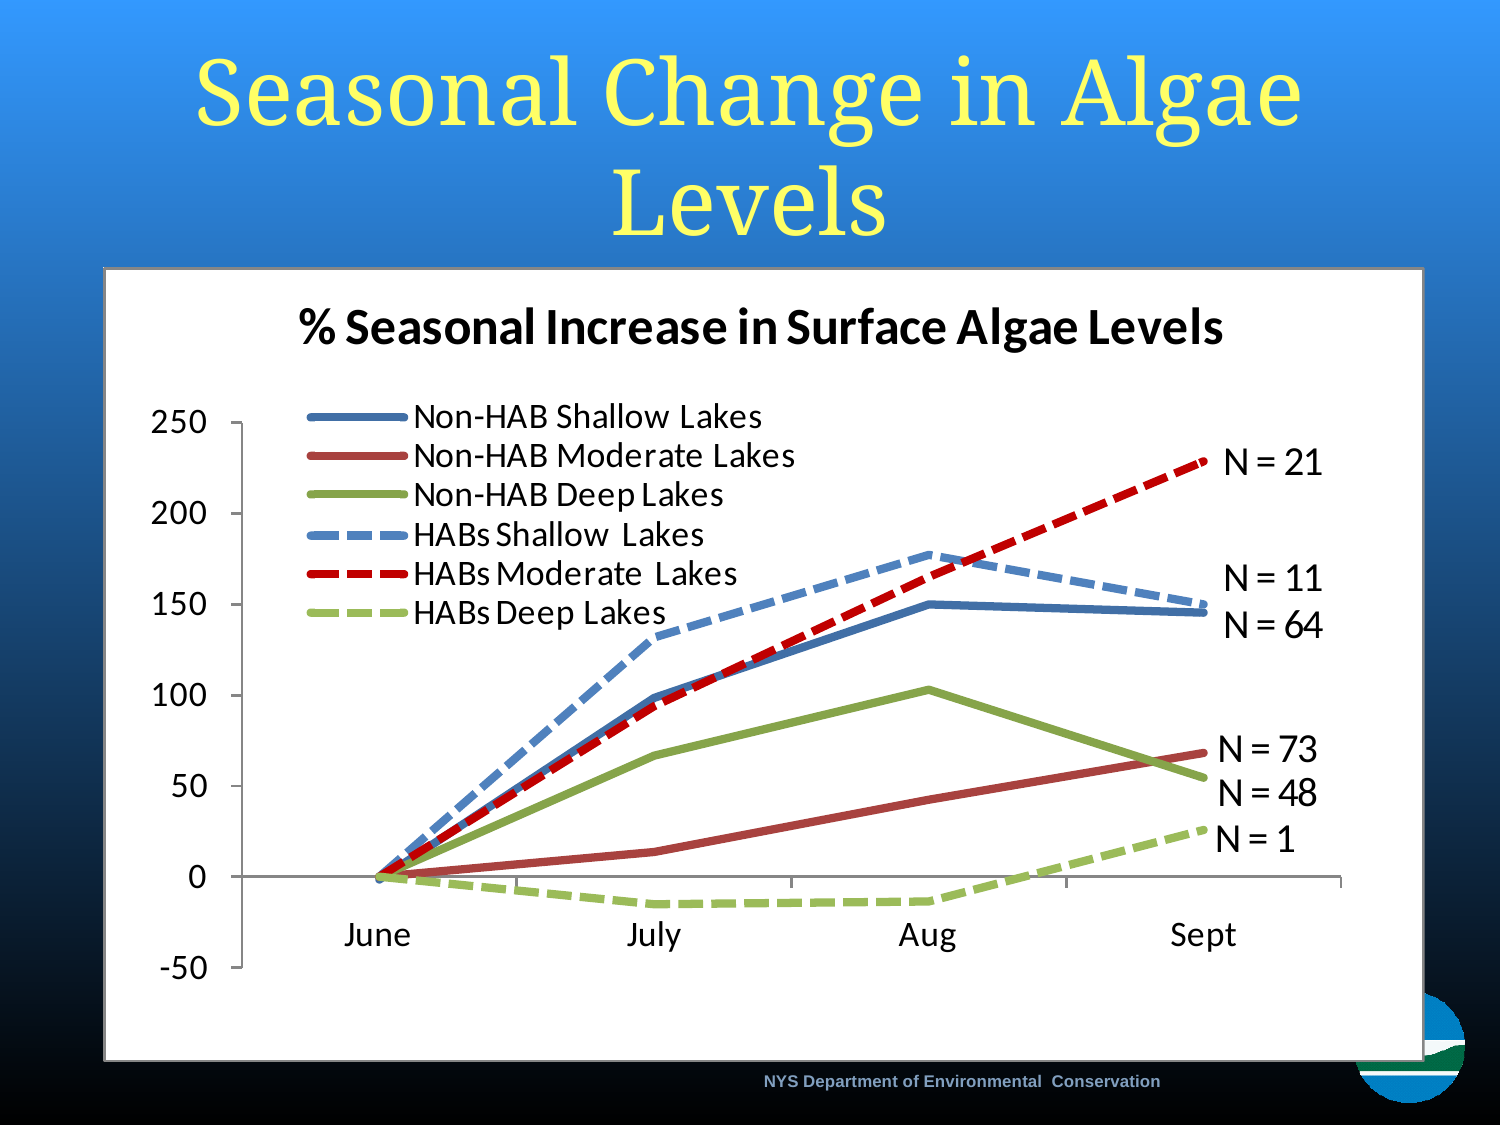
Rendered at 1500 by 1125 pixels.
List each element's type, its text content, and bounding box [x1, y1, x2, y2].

title Seasonal Change in Algae Levels [112, 49, 1388, 238]
picture [1350, 987, 1469, 1105]
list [100, 264, 1425, 1063]
